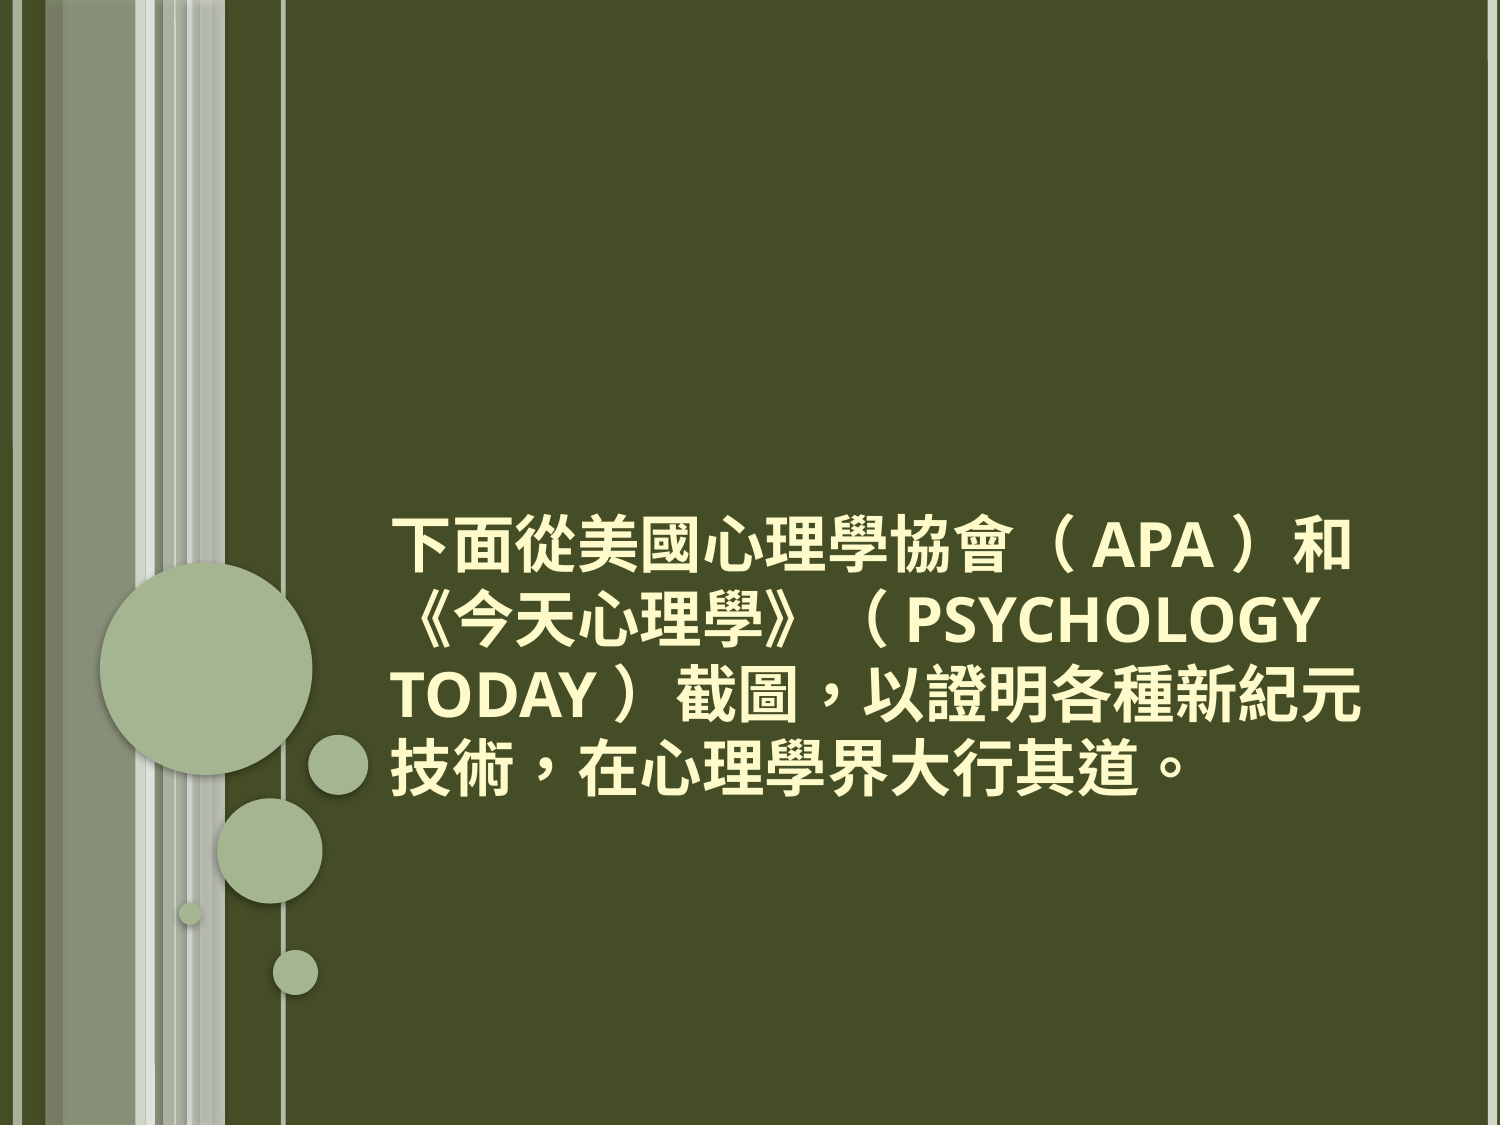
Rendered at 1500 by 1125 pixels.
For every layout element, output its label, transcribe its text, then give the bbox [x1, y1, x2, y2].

title 下面從美國心理學協會（APA）和《今天心理學》（Psychology Today）截圖，以證明各種新紀元技術，在心理學界大行其道。 [375, 474, 1388, 812]
